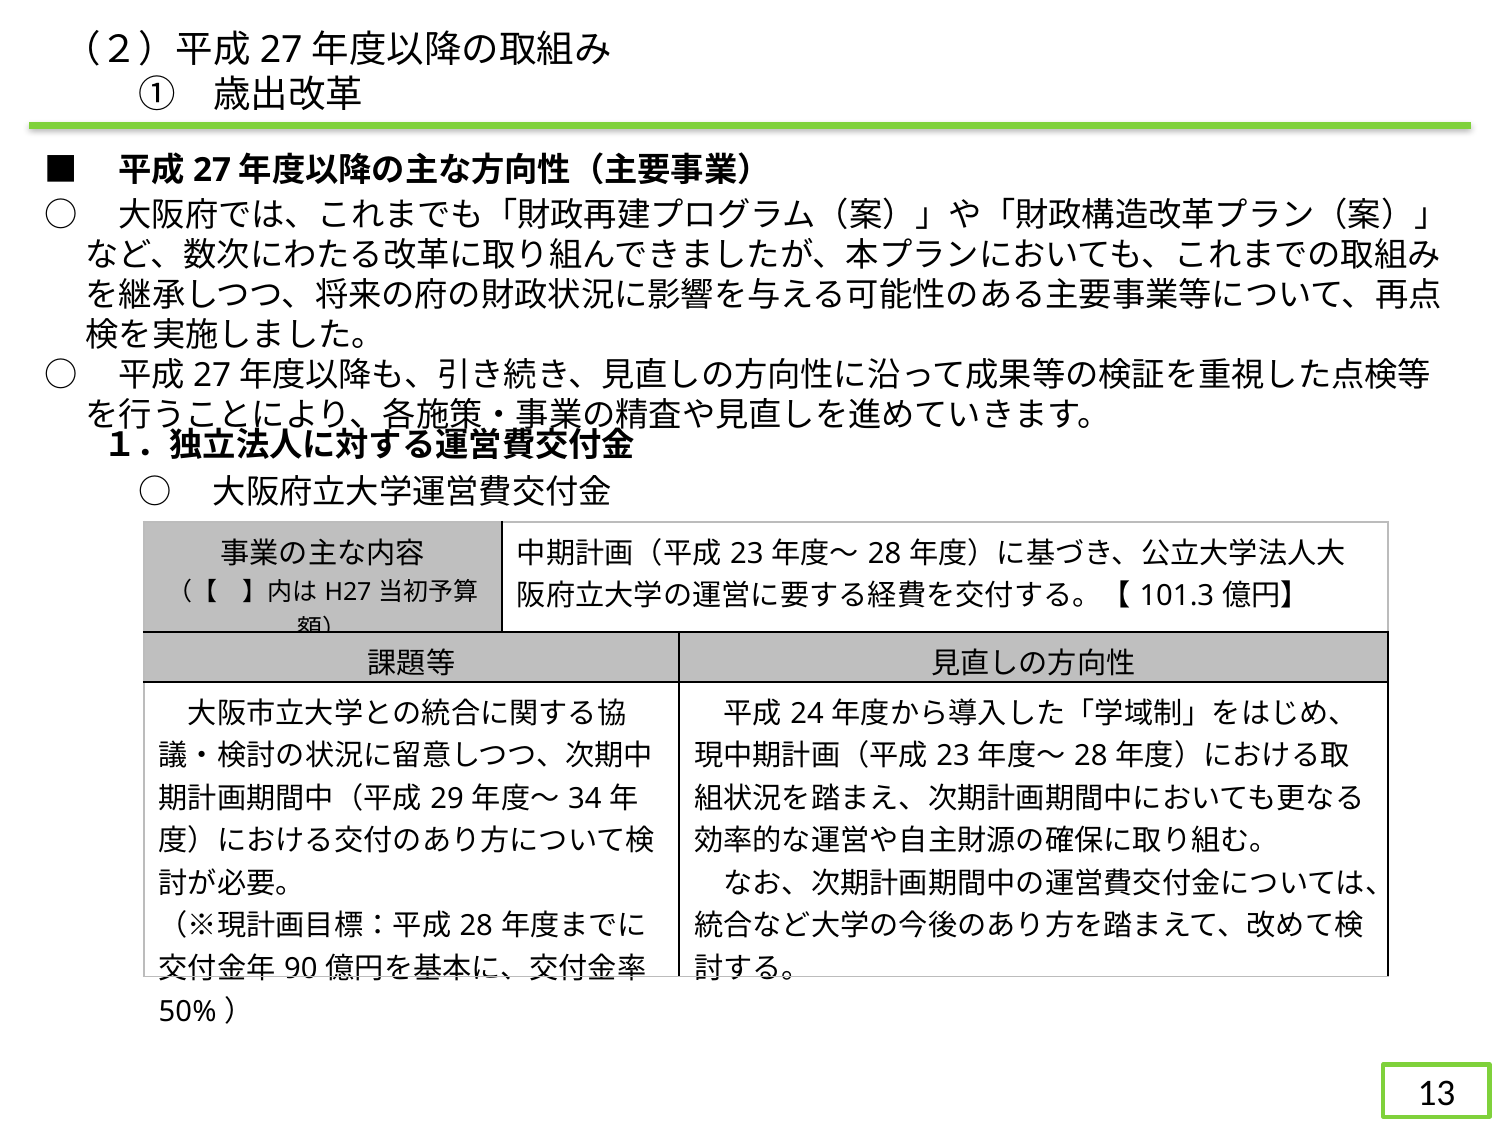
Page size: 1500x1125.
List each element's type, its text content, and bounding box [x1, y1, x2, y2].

text_box （２）平成27年度以降の取組み ① 歳出改革 [48, 17, 1384, 121]
text_box １．独立法人に対する運営費交付金 [88, 415, 869, 471]
table_cell 課題等 [145, 633, 678, 681]
table_cell 平成24年度から導入した「学域制」をはじめ、現中期計画（平成23年度～28年度）における取組状況を踏まえ、次期計画期間中においても更なる効率的な運営や自主財源の確保に取り組む。 なお、次期計画期間中の運営費交付金については、統合など大学の今後のあり方を踏まえて、改めて検討する。 [680, 683, 1387, 976]
table_cell 大阪市立大学との統合に関する協議・検討の状況に留意しつつ、次期中期計画期間中（平成29年度～34年度）における交付のあり方について検討が必要。 （※現計画目標：平成28年度までに交付金年90億円を基本に、交付金率50%） [145, 683, 678, 976]
text_box 97 [1381, 1062, 1492, 1119]
table_header 事業の主な内容 （【 】内はH27当初予算額） [145, 523, 501, 631]
table_header 中期計画（平成23年度～28年度）に基づき、公立大学法人大阪府立大学の運営に要する経費を交付する。【101.3億円】 [503, 523, 1387, 631]
text_box ■ 平成27年度以降の主な方向性（主要事業） [29, 140, 1235, 196]
text_box ○ 大阪府立大学運営費交付金 [123, 462, 1022, 518]
text_box ○ 大阪府では、これまでも「財政再建プログラム（案）」や「財政構造改革プラン（案）」など、数次にわたる改革に取り組んできましたが、本プランにおいても、これまでの取組みを継承しつつ、将来の府の財政状況に影響を与える可能性のある主要事業等について、再点検を実施しました。 ○ 平成27年度以降も、引き続き、見直しの方向性に沿って成果等の検証を重視した点検等を行うことにより、各施策・事業の精査や見直しを進めていきます。 [29, 186, 1471, 441]
table_cell 見直しの方向性 [680, 633, 1387, 681]
